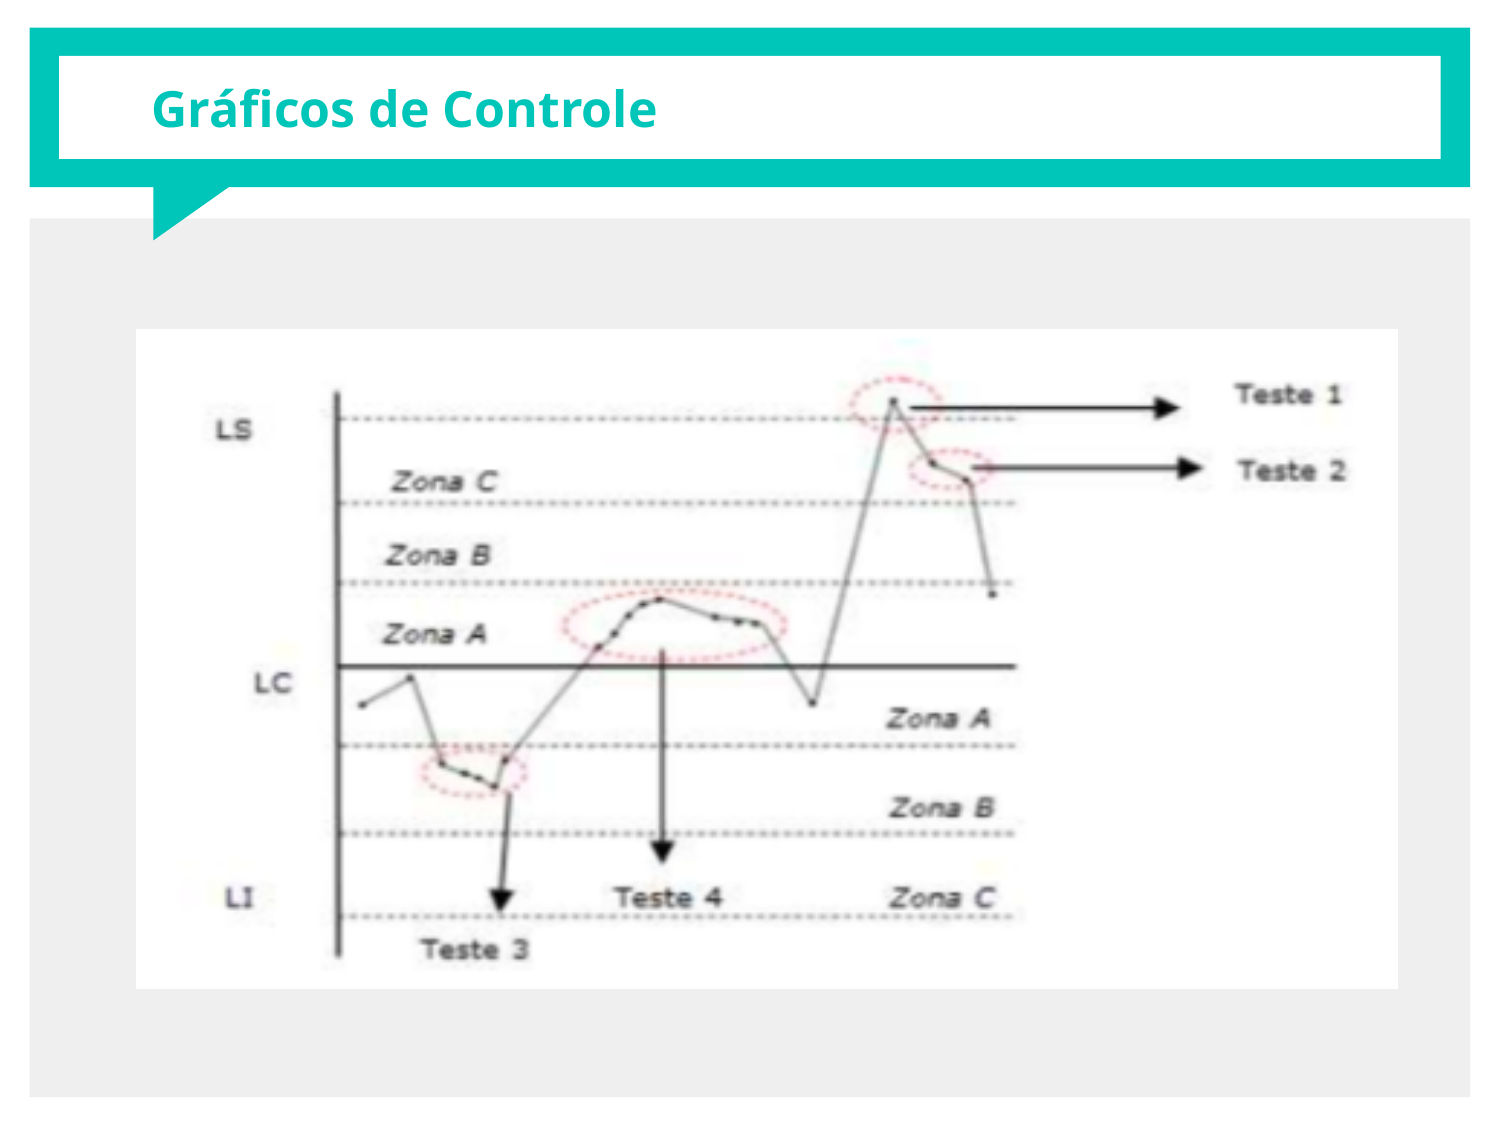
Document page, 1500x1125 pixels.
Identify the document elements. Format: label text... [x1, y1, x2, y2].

picture [136, 329, 1398, 990]
title Gráficos de Controle [136, 27, 1441, 188]
